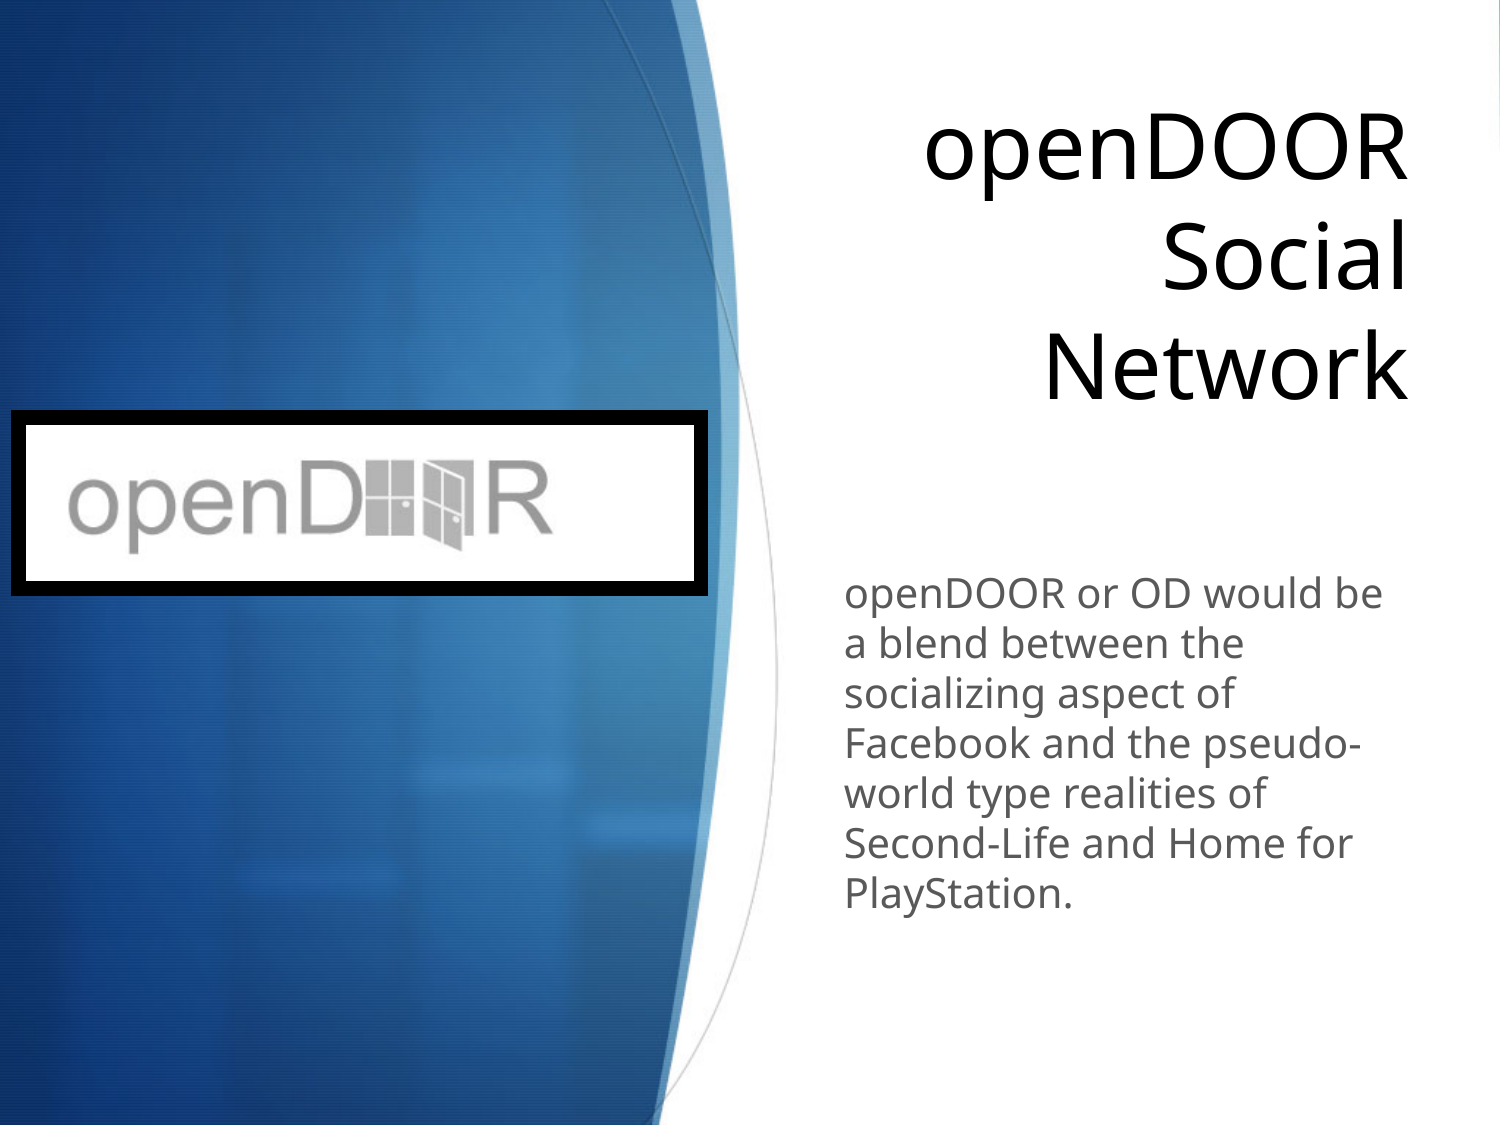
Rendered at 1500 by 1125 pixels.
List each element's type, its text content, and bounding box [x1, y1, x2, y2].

title openDOOR Social Network [828, 62, 1425, 425]
picture [0, 0, 1500, 1125]
list openDOOR or OD would be a blend between the socializing aspect of Facebook and the pseudo-world type realities of Second-Life and Home for PlayStation. [828, 434, 1425, 1010]
